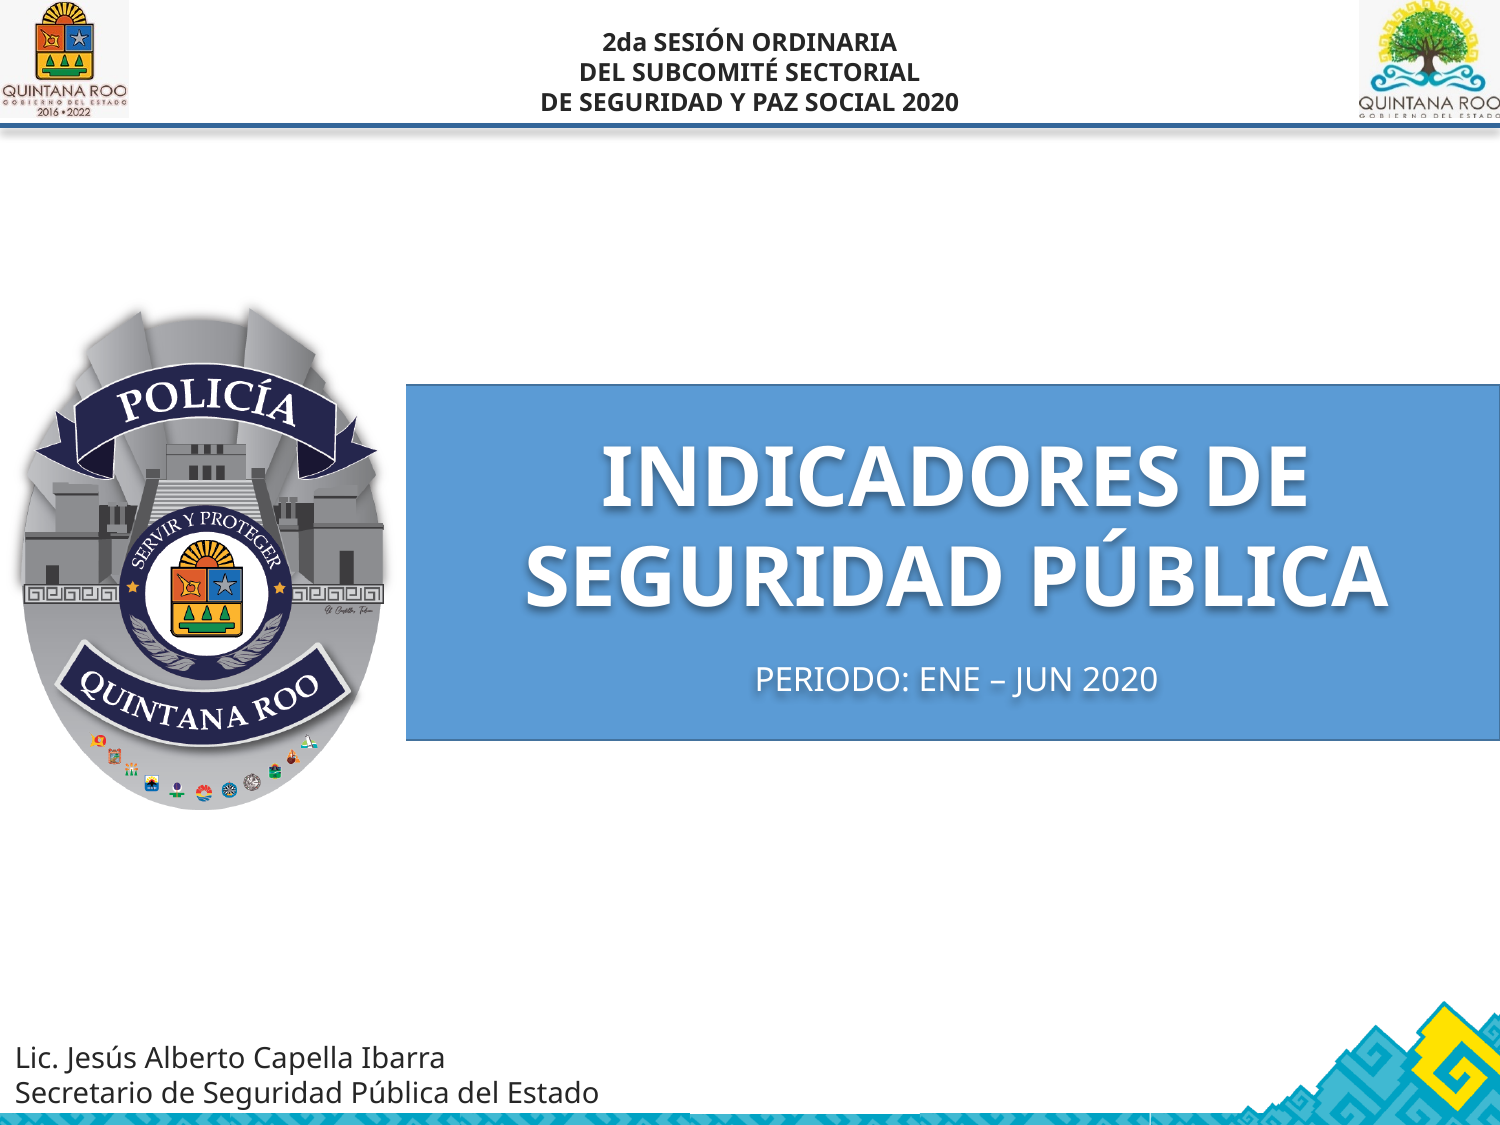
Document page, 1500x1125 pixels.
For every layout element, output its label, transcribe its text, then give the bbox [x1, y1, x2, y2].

text_box 2da SESIÓN ORDINARIA DEL SUBCOMITÉ SECTORIAL DE SEGURIDAD Y PAZ SOCIAL 2020 [0, 19, 1500, 124]
text_box INDICADORES DE SEGURIDAD PÚBLICA PERIODO: ENE – JUN 2020 [430, 416, 1483, 706]
text_box [406, 384, 1500, 741]
picture [0, 0, 129, 119]
picture [0, 999, 1500, 1125]
text_box Lic. Jesús Alberto Capella Ibarra Secretario de Seguridad Pública del Estado [0, 1031, 680, 1113]
picture [1359, 0, 1500, 119]
picture [0, 296, 406, 829]
